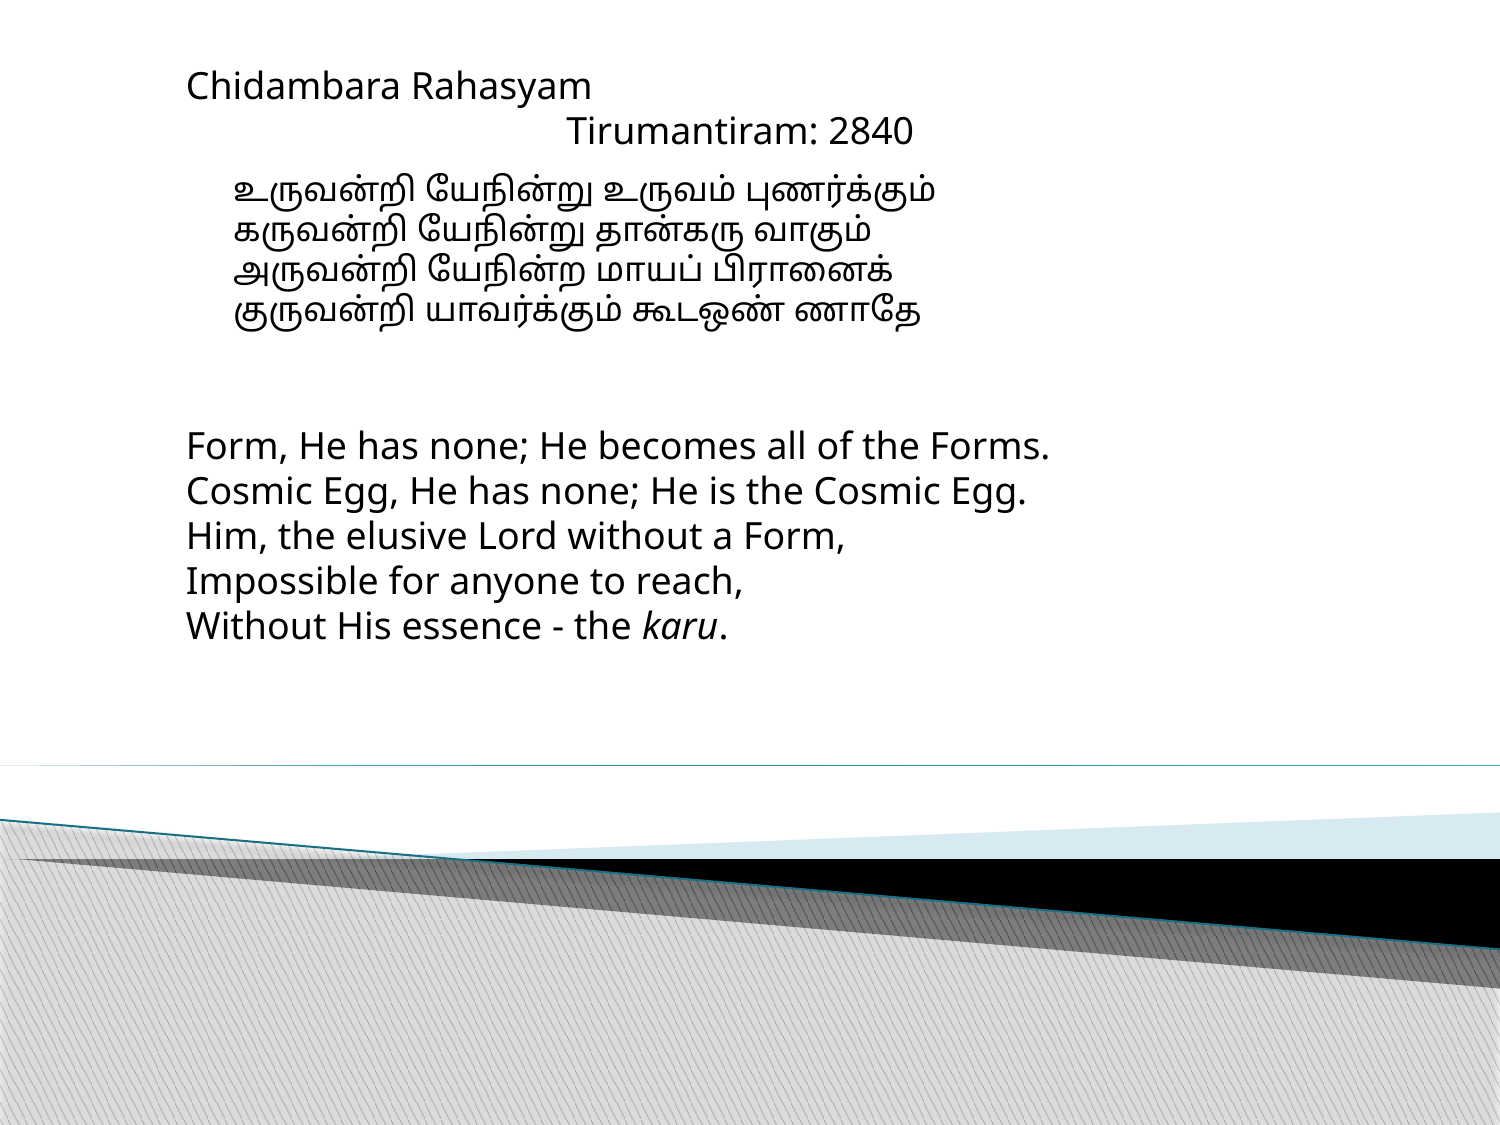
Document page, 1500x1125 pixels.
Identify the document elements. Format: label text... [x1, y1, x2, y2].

text_box Chidambara Rahasyam Tirumantiram: 2840 Form, He has none; He becomes all of the Forms. Cosmic Egg, He has none; He is the Cosmic Egg. Him, the elusive Lord without a Form, Impossible for anyone to reach, Without His essence - the karu. [171, 54, 1424, 745]
text_box உருவன்றி யேநின்று உருவம் புணர்க்கும் கருவன்றி யேநின்று தான்கரு வாகும் அருவன்றி யேநின்ற மாயப் பிரானைக் குருவன்றி யாவர்க்கும் கூடஒண் ணாதே [218, 160, 1069, 336]
picture [5, 859, 1500, 989]
